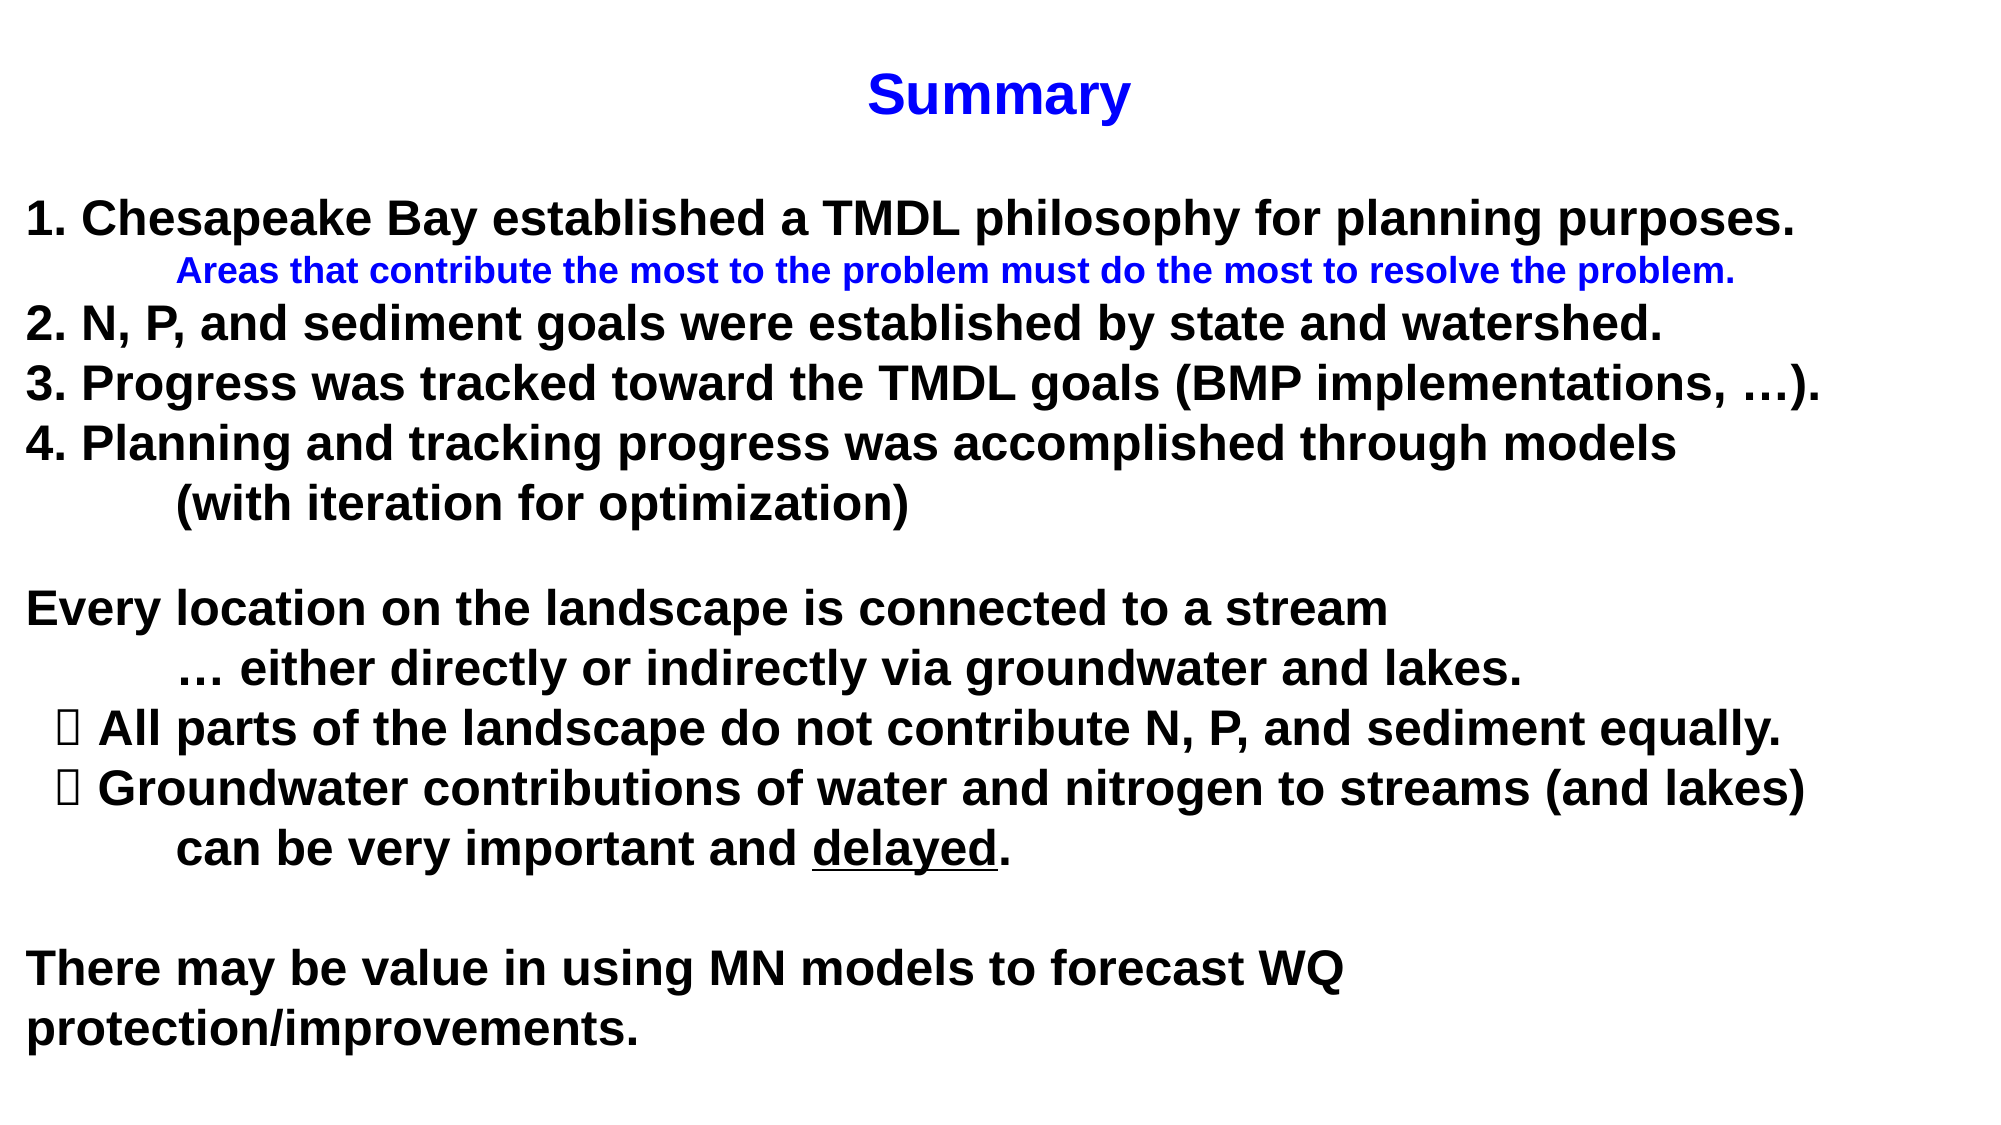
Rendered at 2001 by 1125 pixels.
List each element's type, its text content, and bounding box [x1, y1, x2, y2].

text_box Summary 1. Chesapeake Bay established a TMDL philosophy for planning purposes. Areas that contribute the most to the problem must do the most to resolve the problem. 2. N, P, and sediment goals were established by state and watershed. 3. Progress was tracked toward the TMDL goals (BMP implementations, …). 4. Planning and tracking progress was accomplished through models (with iteration for optimization) Every location on the landscape is connected to a stream … either directly or indirectly via groundwater and lakes.  All parts of the landscape do not contribute N, P, and sediment equally.  Groundwater contributions of water and nitrogen to streams (and lakes) can be very important and delayed. There may be value in using MN models to forecast WQ protection/improvements. [10, 48, 1989, 1064]
